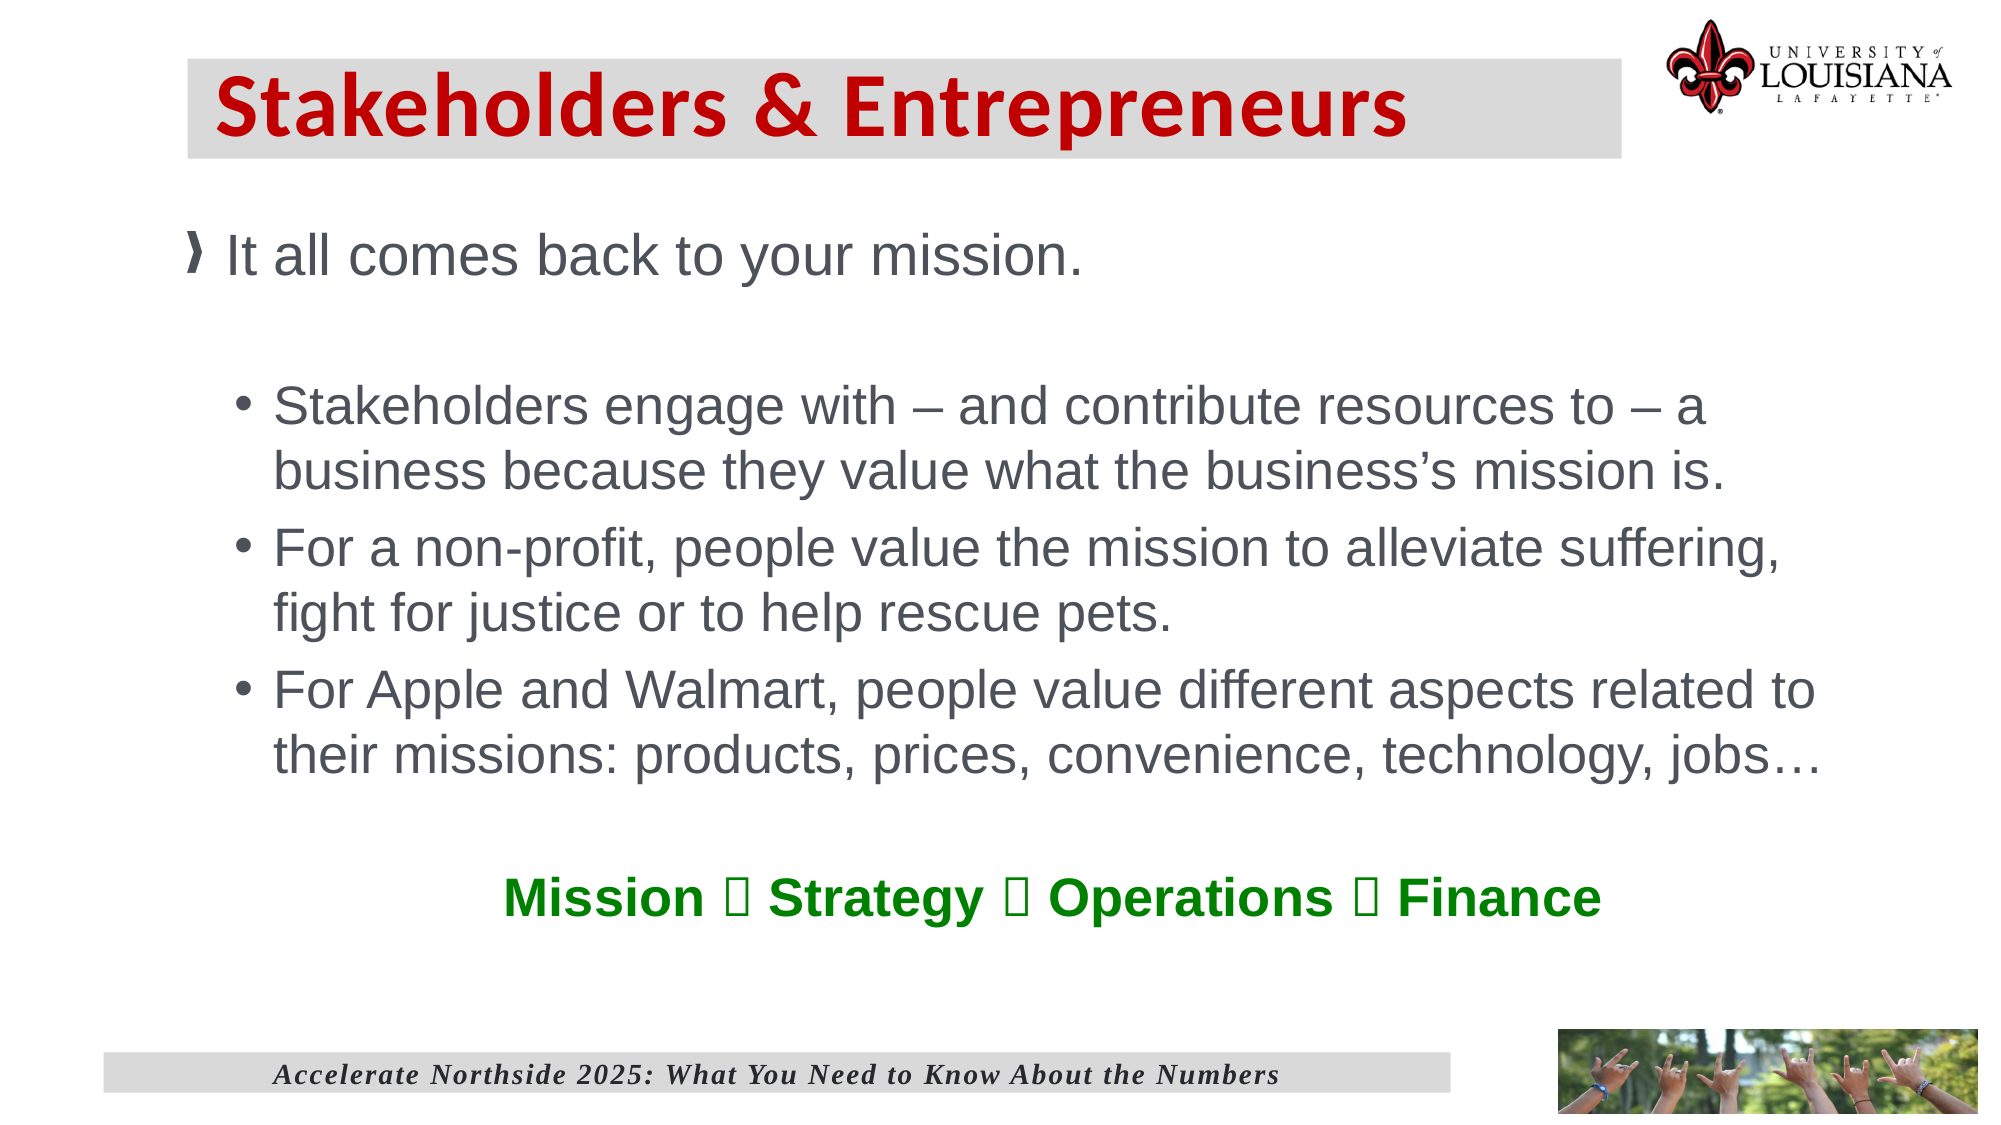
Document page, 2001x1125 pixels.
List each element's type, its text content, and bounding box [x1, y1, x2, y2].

text_box Stakeholders & Entrepreneurs [187, 58, 1622, 159]
picture [1653, 8, 1978, 121]
picture [1558, 1029, 1978, 1114]
picture [187, 231, 202, 273]
list It all comes back to your mission. Stakeholders engage with – and contribute resources to – a business because they value what the business’s mission is. For a non-profit, people value the mission to alleviate suffering, fight for justice or to help rescue pets. For Apple and Walmart, people value different aspects related to their missions: products, prices, convenience, technology, jobs… Mission  Strategy  Operations  Finance [187, 217, 1872, 981]
text_box Accelerate Northside 2025: What You Need to Know About the Numbers [103, 1052, 1451, 1093]
